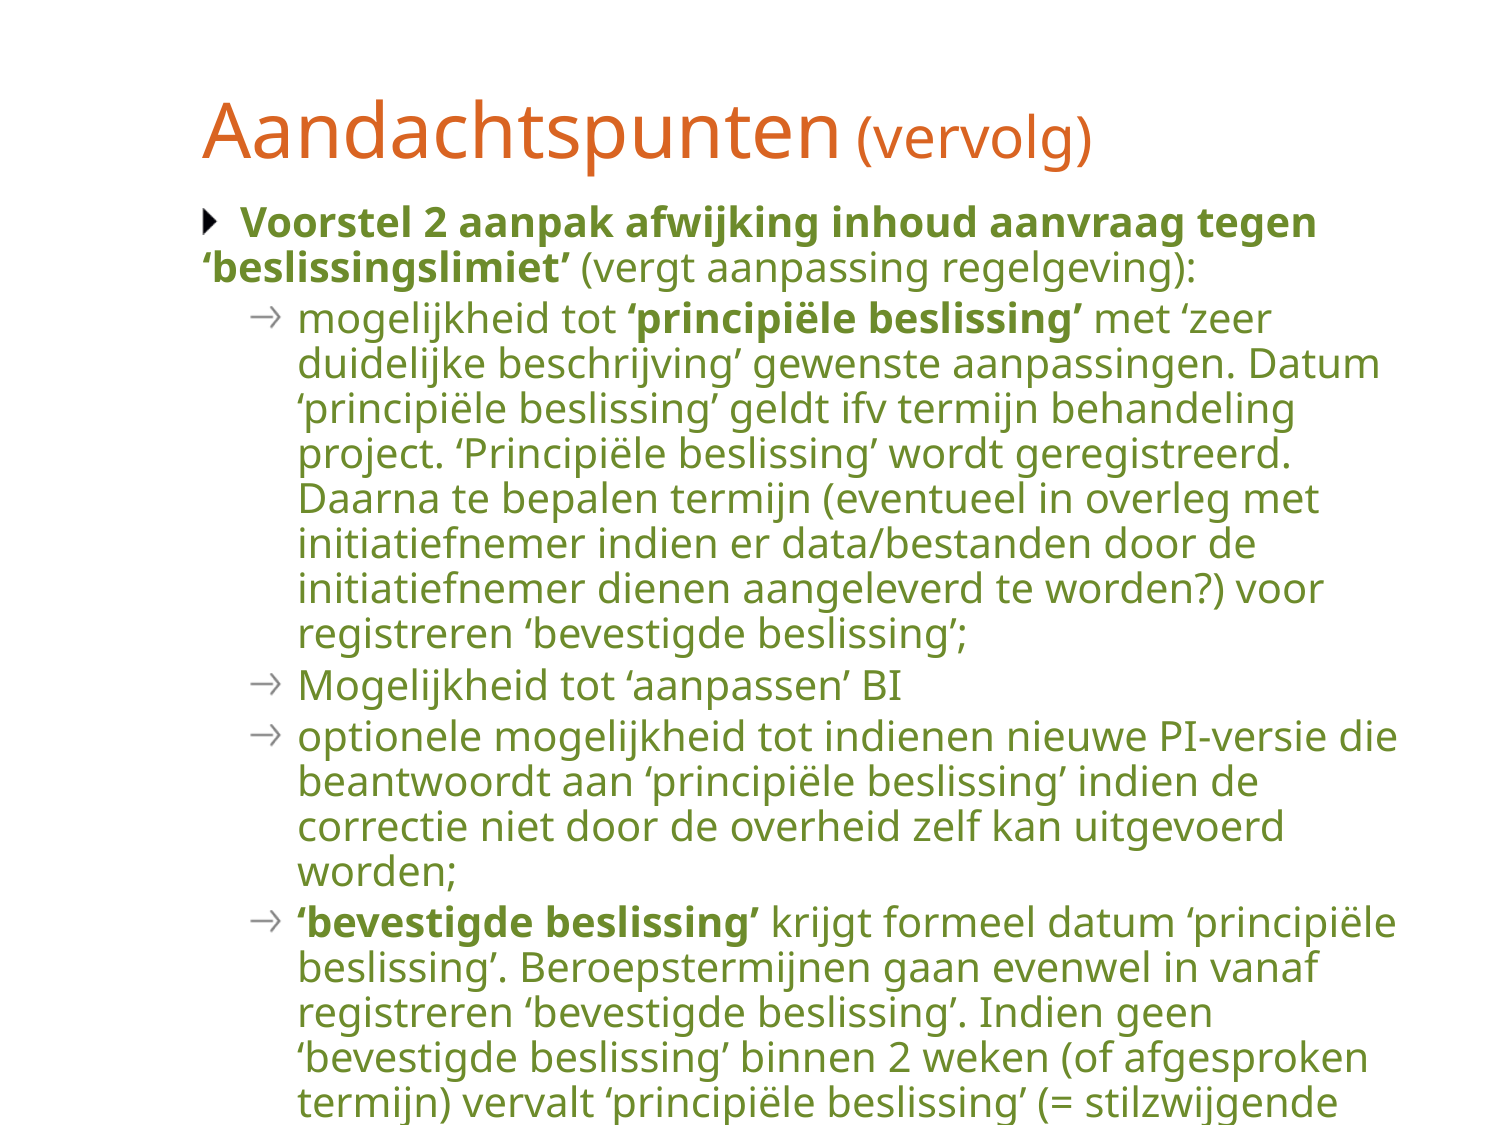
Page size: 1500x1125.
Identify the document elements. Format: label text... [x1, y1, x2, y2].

picture [249, 910, 293, 933]
title Aandachtspunten (vervolg) [202, 94, 1420, 201]
picture [202, 208, 241, 235]
picture [249, 724, 293, 747]
picture [249, 306, 293, 329]
picture [249, 673, 293, 696]
list Voorstel 2 aanpak afwijking inhoud aanvraag tegen ‘beslissingslimiet’ (vergt aanpassing regelgeving): mogelijkheid tot ‘principiële beslissing’ met ‘zeer duidelijke beschrijving’ gewenste aanpassingen. Datum ‘principiële beslissing’ geldt ifv termijn behandeling project. ‘Principiële beslissing’ wordt geregistreerd. Daarna te bepalen termijn (eventueel in overleg met initiatiefnemer indien er data/bestanden door de initiatiefnemer dienen aangeleverd te worden?) voor registreren ‘bevestigde beslissing’; Mogelijkheid tot ‘aanpassen’ BI optionele mogelijkheid tot indienen nieuwe PI-versie die beantwoordt aan ‘principiële beslissing’ indien de correctie niet door de overheid zelf kan uitgevoerd worden; ‘bevestigde beslissing’ krijgt formeel datum ‘principiële beslissing’. Beroepstermijnen gaan evenwel in vanaf registreren ‘bevestigde beslissing’. Indien geen ‘bevestigde beslissing’ binnen 2 weken (of afgesproken termijn) vervalt ‘principiële beslissing’ (= stilzwijgende weigering); datum ‘registreren bevestigde beslissing’ is dus juridisch belangrijk. [202, 201, 1420, 804]
